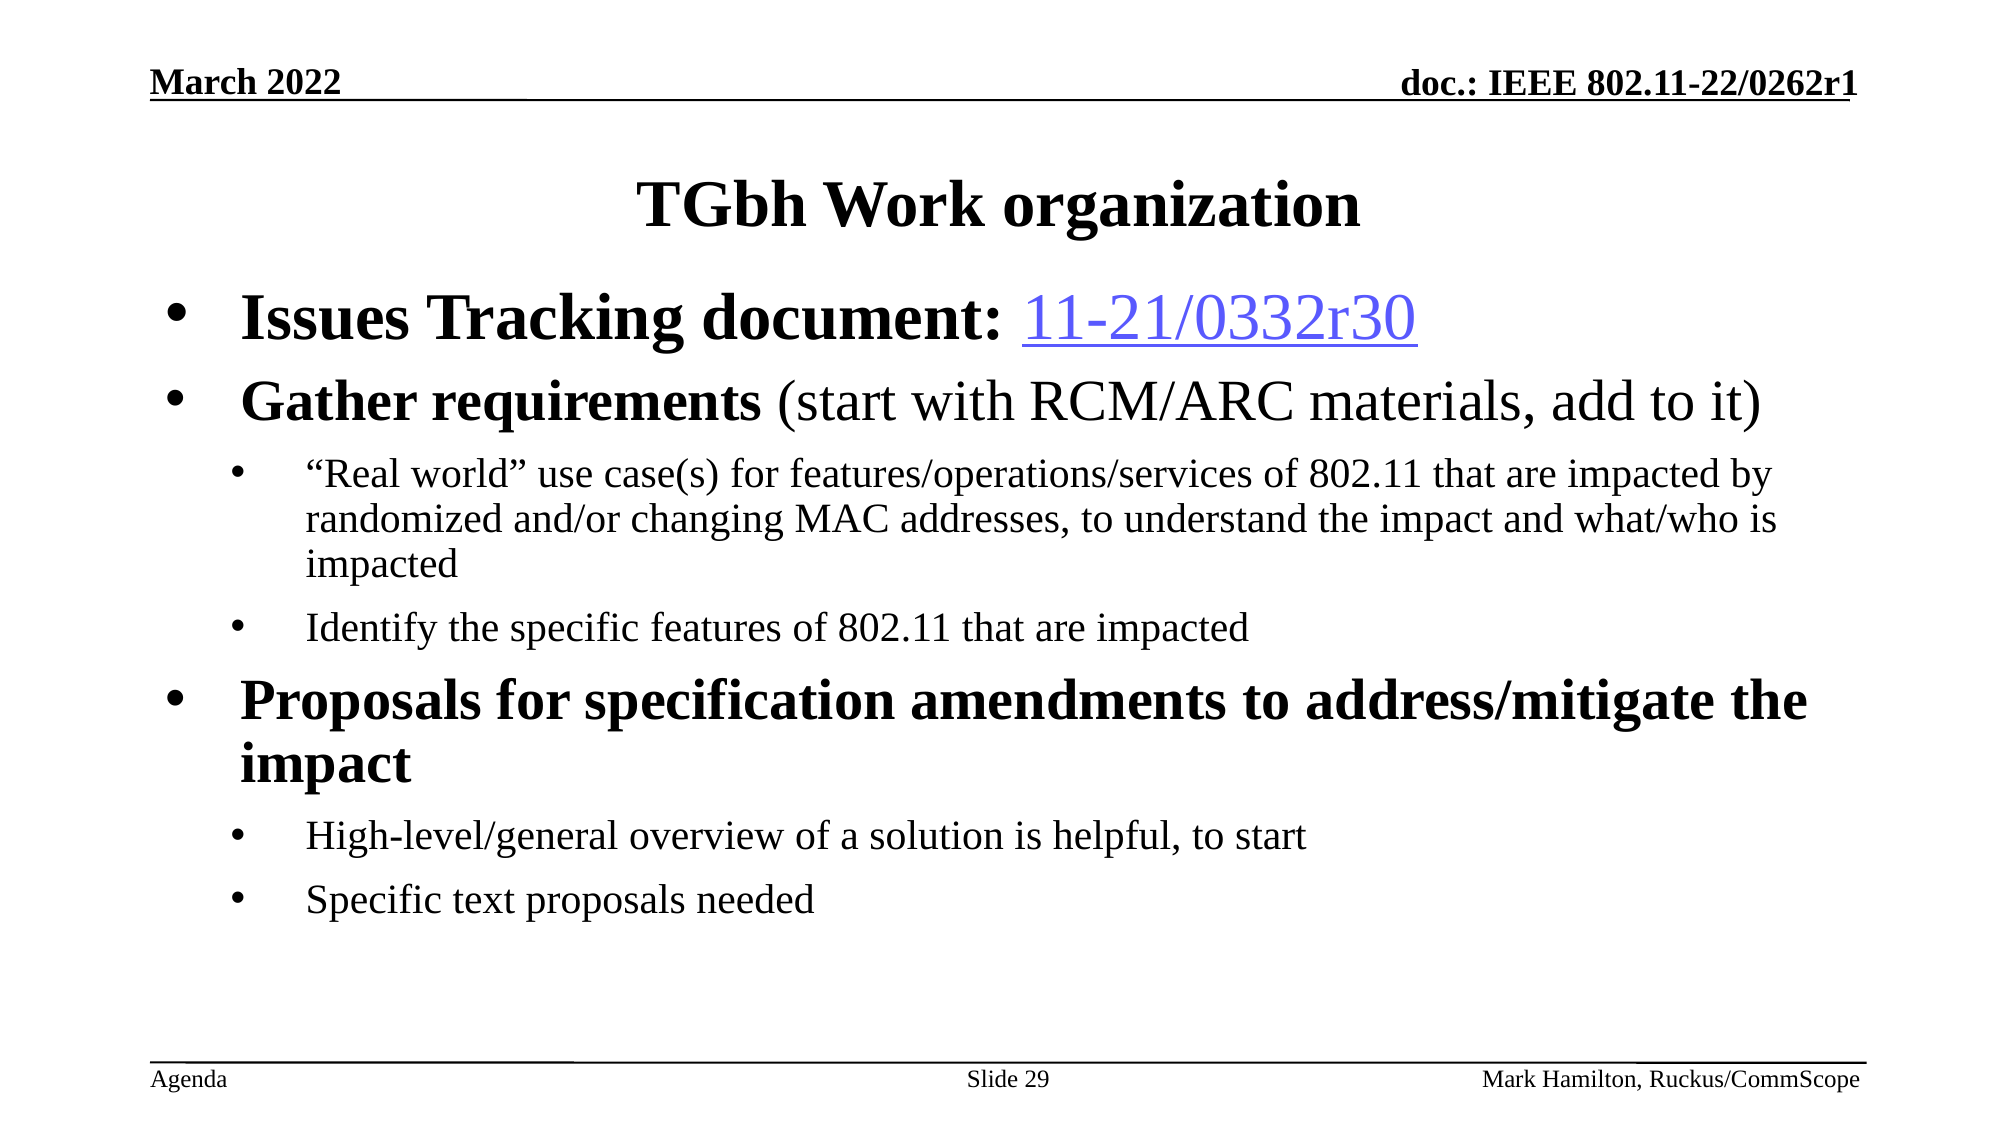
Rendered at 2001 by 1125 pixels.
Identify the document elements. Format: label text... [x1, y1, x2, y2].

slide_number Slide 29 [950, 1061, 1067, 1123]
title TGbh Work organization [149, 112, 1850, 287]
list Issues Tracking document: 11-21/0332r30 Gather requirements (start with RCM/ARC materials, add to it) “Real world” use case(s) for features/operations/services of 802.11 that are impacted by randomized and/or changing MAC addresses, to understand the impact and what/who is impacted Identify the specific features of 802.11 that are impacted Proposals for specification amendments to address/mitigate the impact High-level/general overview of a solution is helpful, to start Specific text proposals needed [149, 287, 1850, 963]
